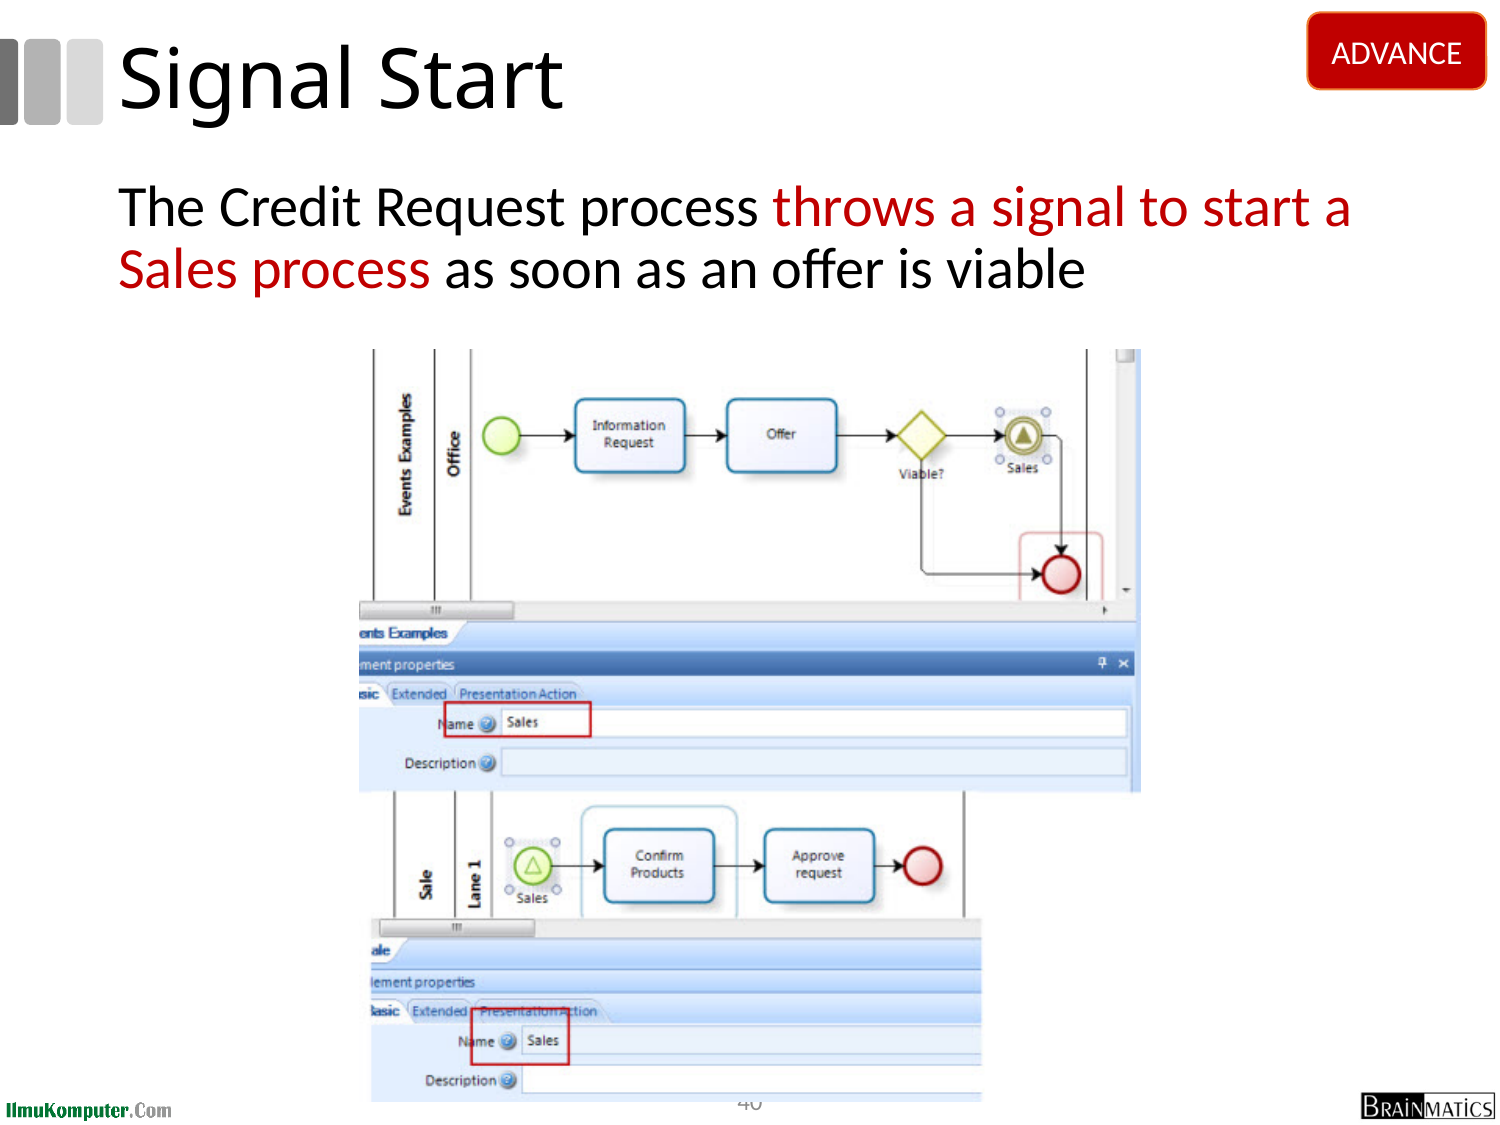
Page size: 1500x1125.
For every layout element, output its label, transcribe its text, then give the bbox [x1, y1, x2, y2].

picture [1358, 1089, 1498, 1123]
picture [359, 349, 1141, 1102]
list The Credit Request process throws a signal to start a Sales process as soon as an offer is viable [103, 168, 1438, 1009]
text_box ADVANCE [1306, 11, 1488, 91]
slide_number 40 [581, 1102, 919, 1125]
picture [4, 1095, 173, 1125]
title Signal Start [103, 24, 1498, 138]
